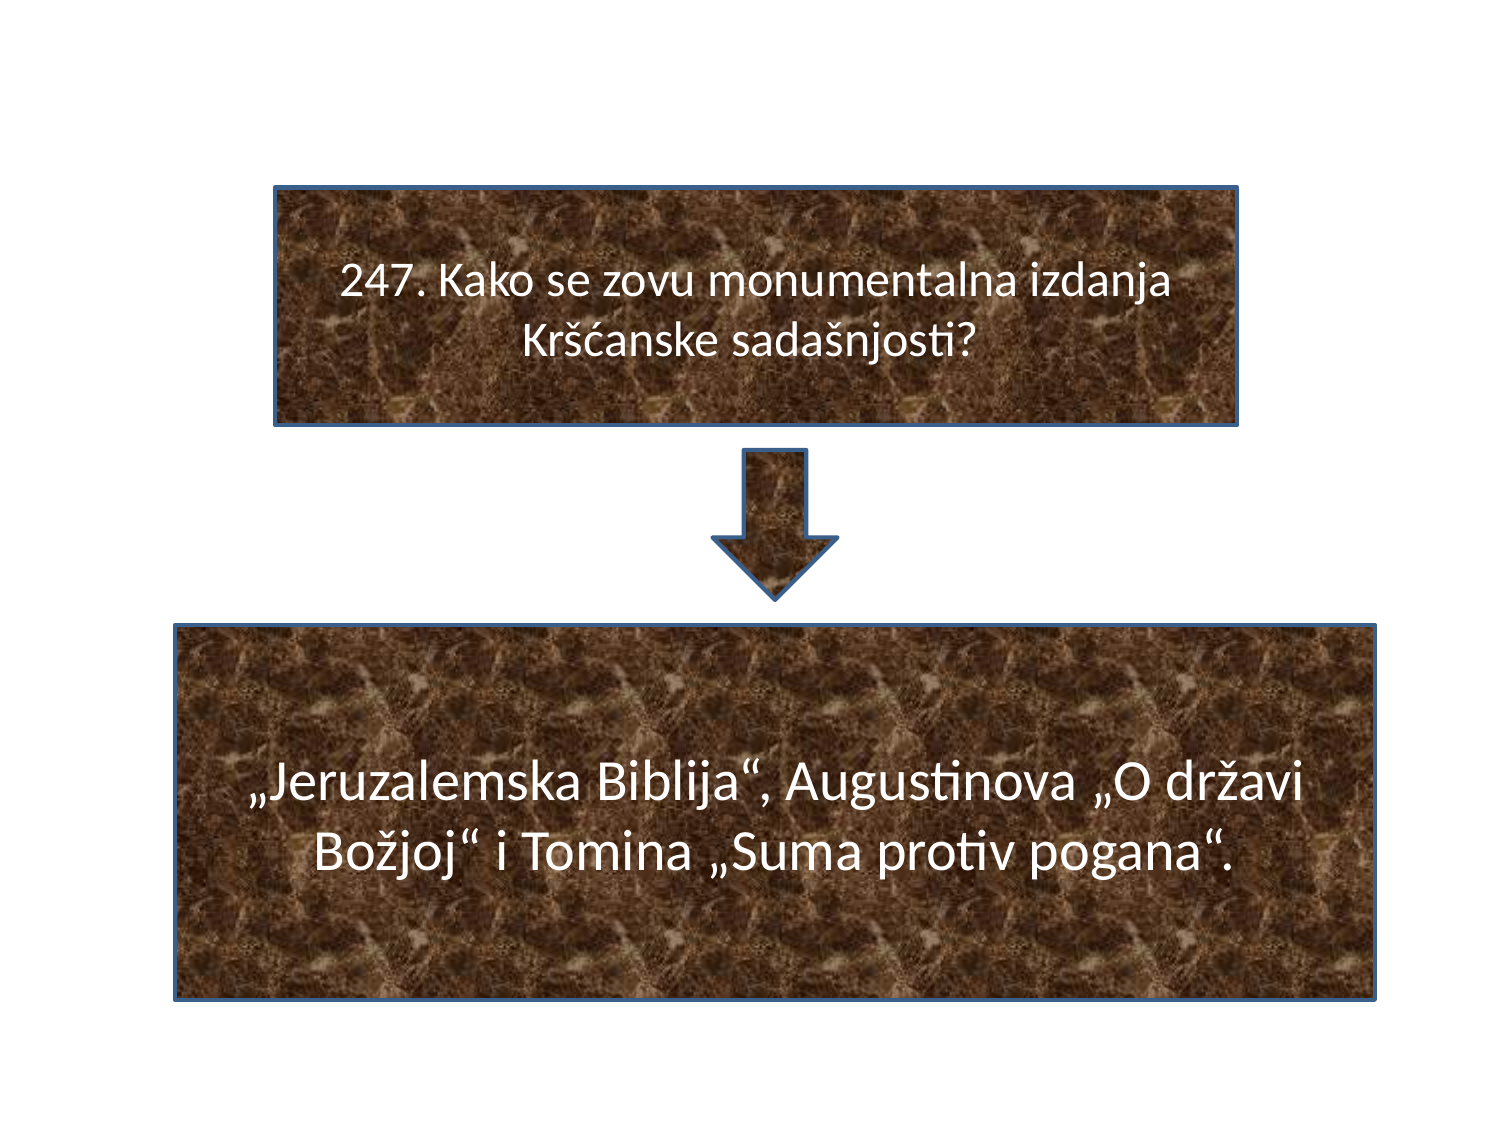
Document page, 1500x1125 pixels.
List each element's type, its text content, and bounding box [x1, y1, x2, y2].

text_box 247. Kako se zovu monumentalna izdanja Kršćanske sadašnjosti? [273, 185, 1239, 427]
text_box „Jeruzalemska Biblija“, Augustinova „O državi Božjoj“ i Tomina „Suma protiv pogana“. [173, 623, 1377, 1002]
text_box [710, 447, 840, 603]
